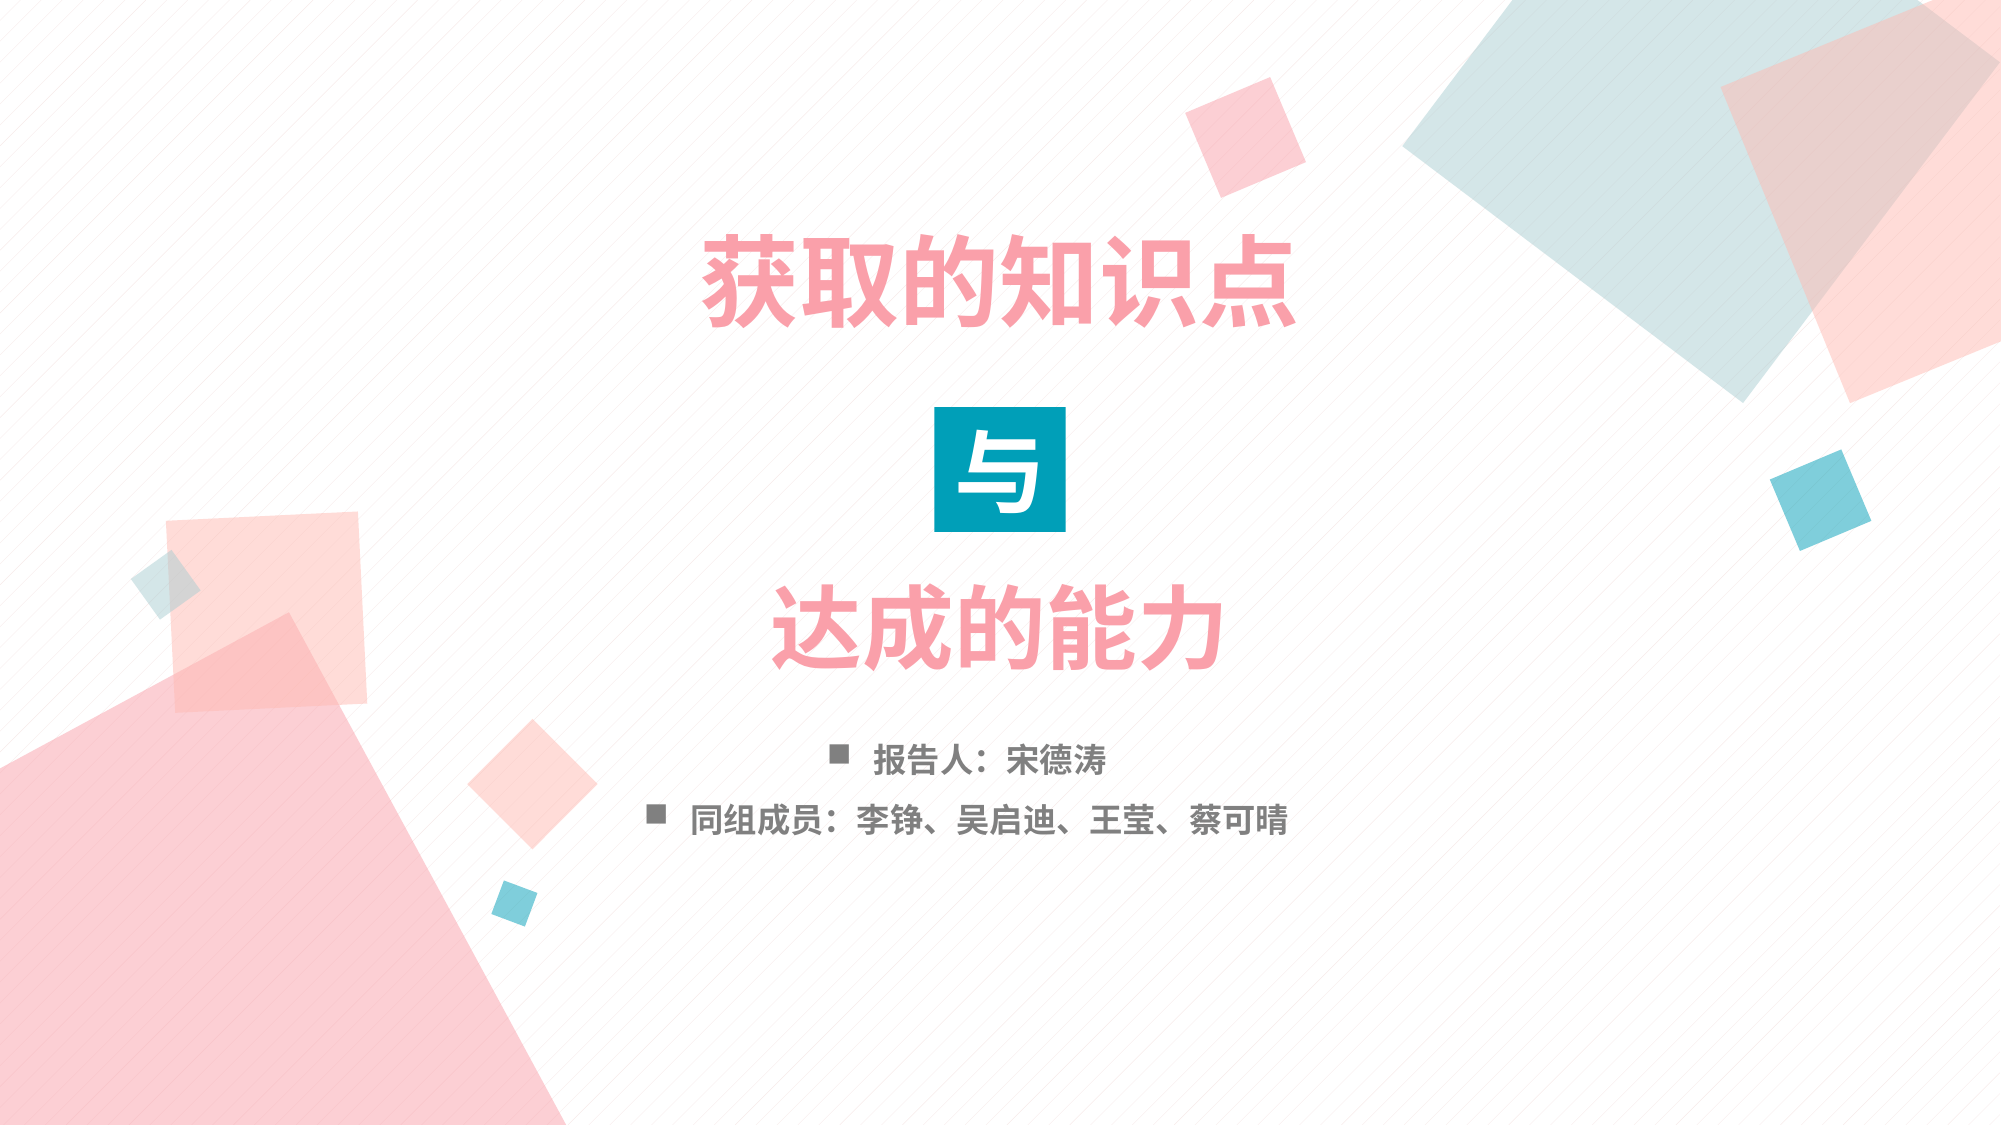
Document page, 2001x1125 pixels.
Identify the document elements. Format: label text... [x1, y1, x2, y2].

text_box 获取的知识点 [685, 212, 1315, 348]
text_box 与 [934, 407, 1066, 532]
text_box 报告人：宋德涛 同组成员：李铮、吴启迪、王莹、蔡可晴 [615, 711, 1318, 847]
text_box 达成的能力 [755, 563, 1245, 689]
